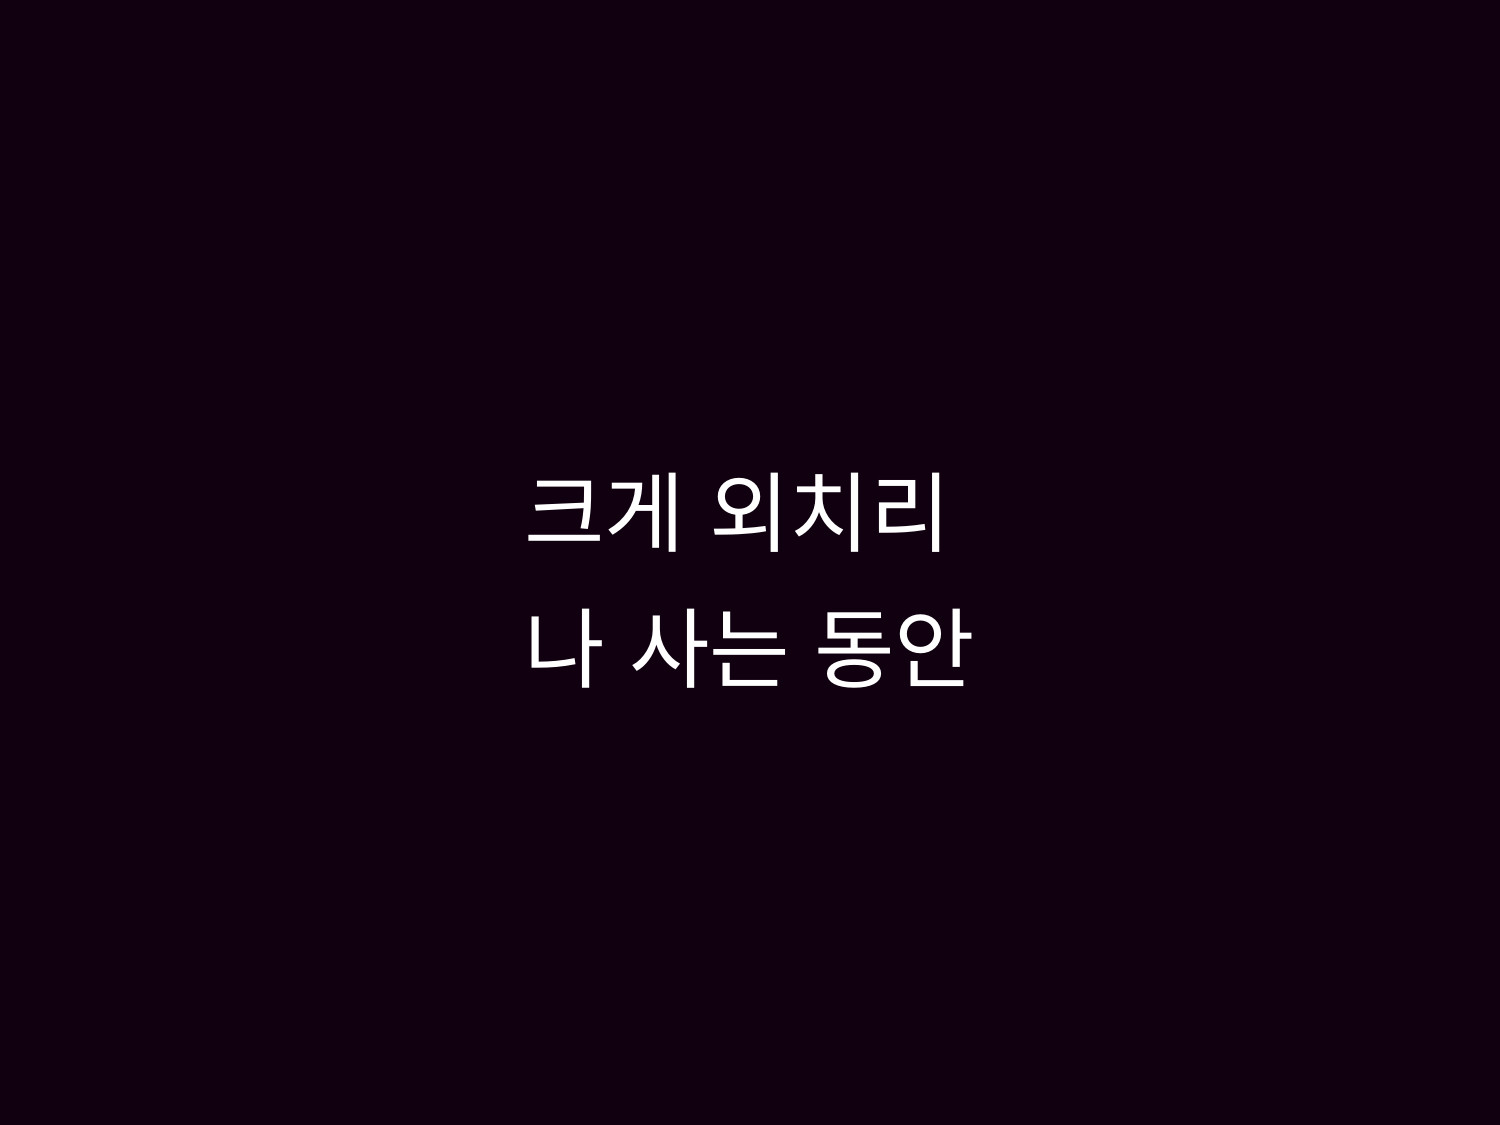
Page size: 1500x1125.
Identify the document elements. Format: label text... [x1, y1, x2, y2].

title 크게 외치리 나 사는 동안 [0, 0, 1500, 1125]
